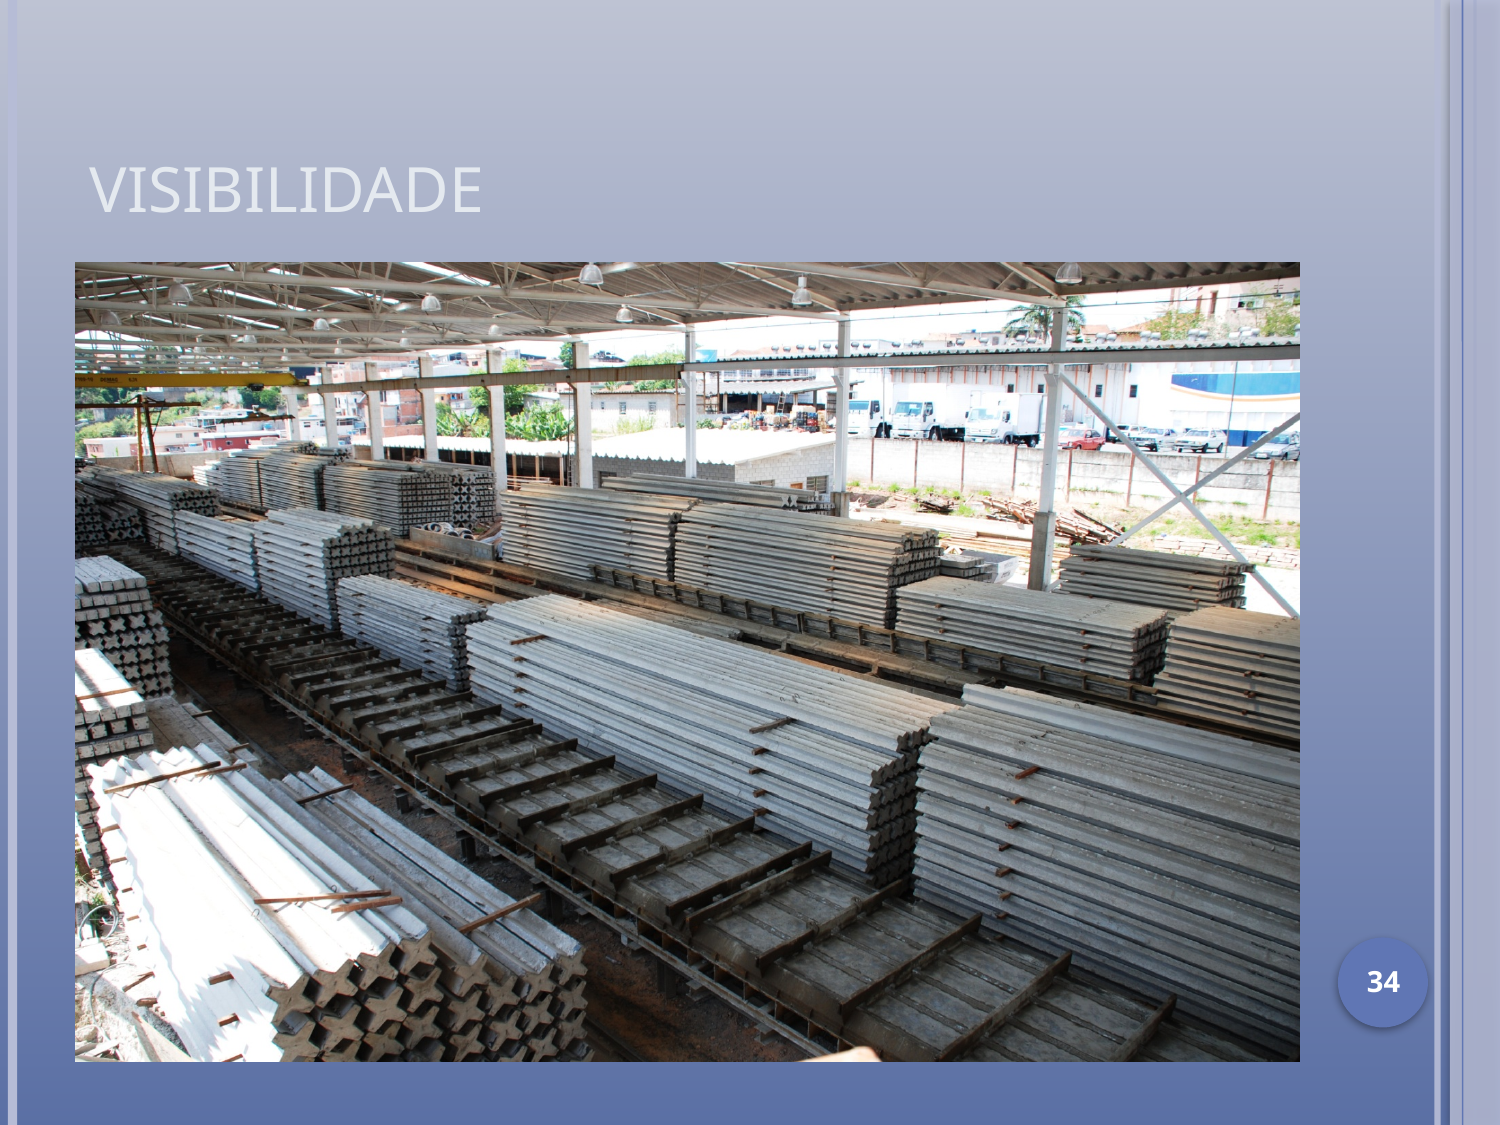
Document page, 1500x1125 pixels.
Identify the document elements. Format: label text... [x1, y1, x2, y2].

title visibilidade [75, 45, 1300, 233]
slide_number 34 [1333, 940, 1434, 1027]
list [74, 261, 1301, 1063]
